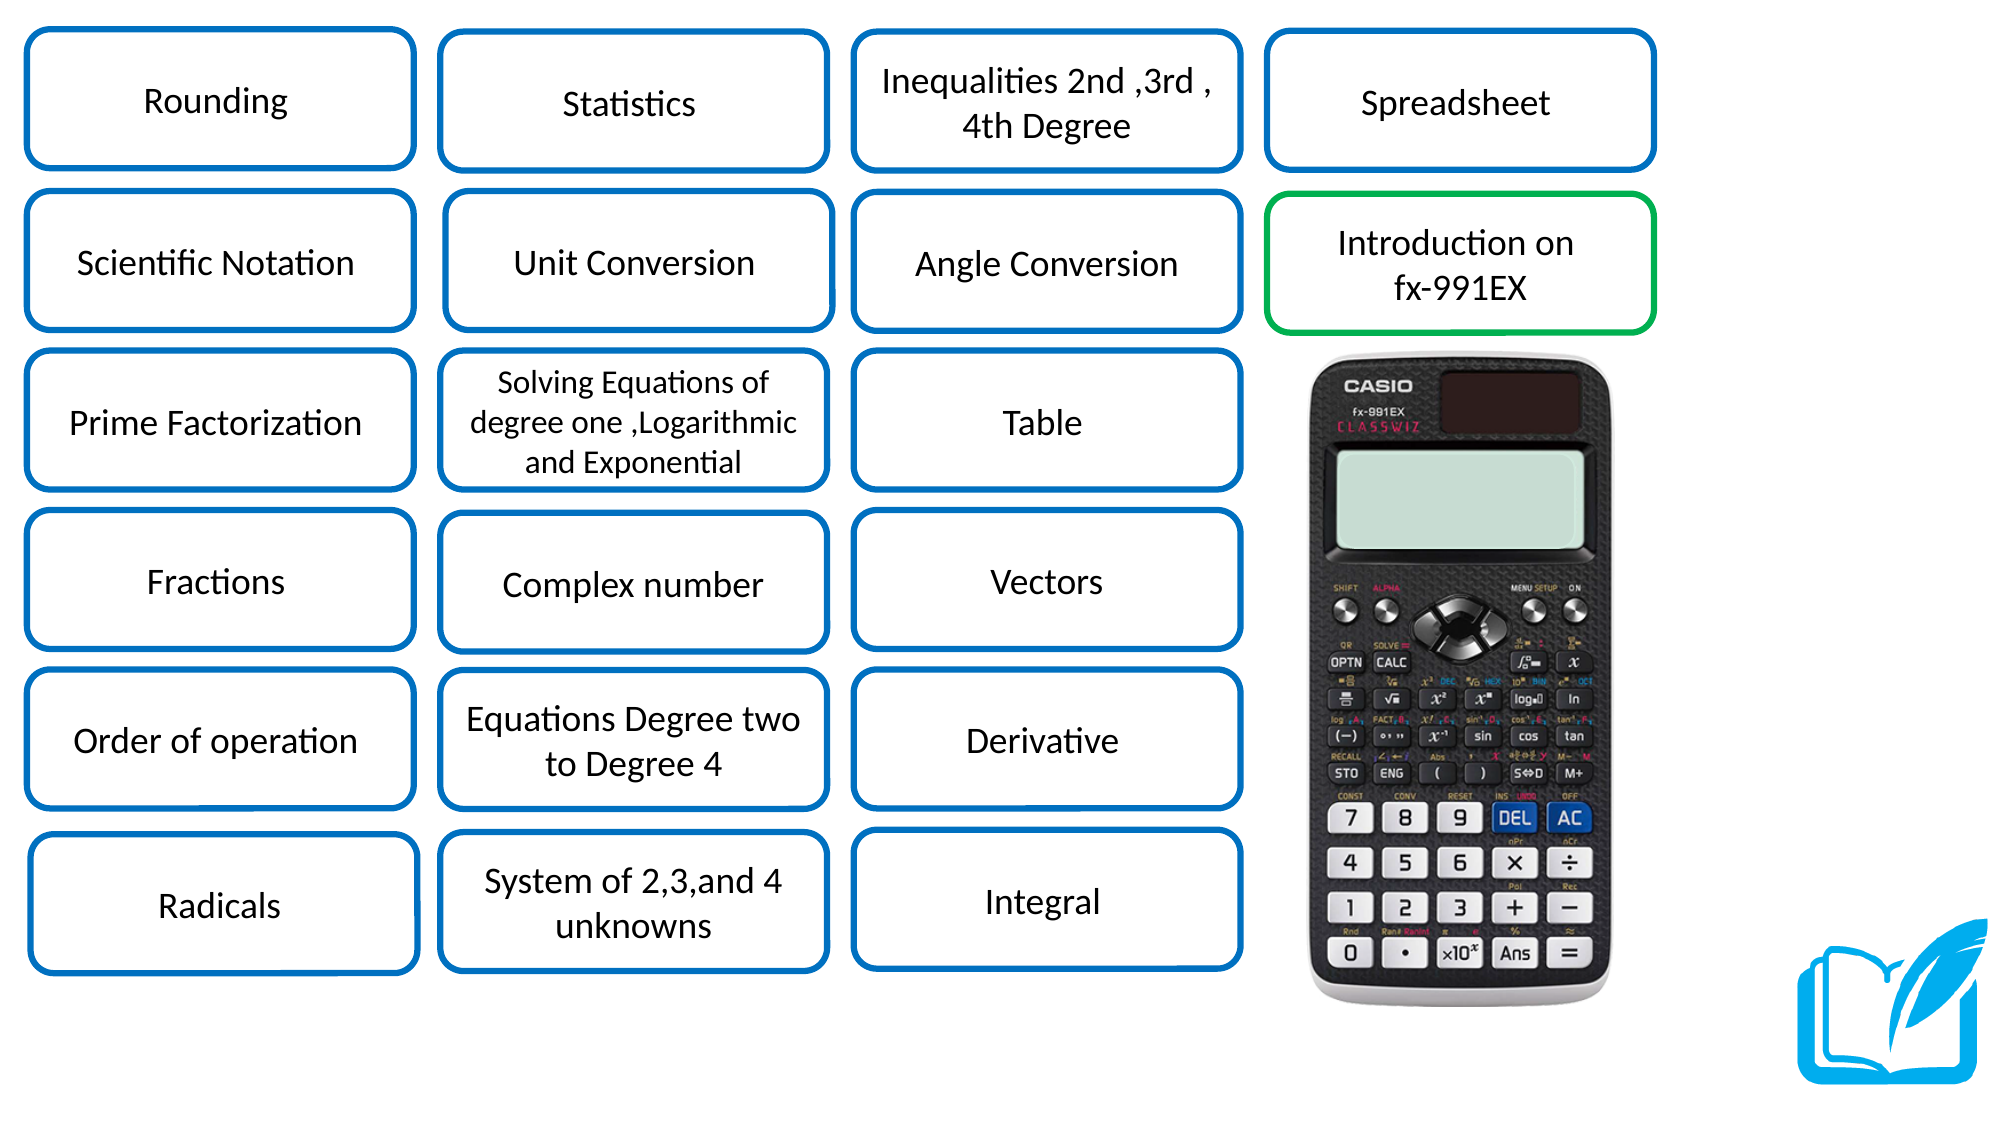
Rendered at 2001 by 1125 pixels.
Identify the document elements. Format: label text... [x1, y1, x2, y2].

text_box Prime Factorization [25, 349, 415, 491]
text_box Table [852, 349, 1242, 491]
text_box Statistics [439, 30, 829, 172]
text_box Radicals [29, 833, 419, 975]
text_box System of 2,3,and 4 unknowns [439, 831, 829, 973]
text_box Equations Degree two to Degree 4 [439, 668, 829, 810]
text_box Fractions [25, 508, 415, 650]
text_box Order of operation [25, 668, 415, 810]
text_box Derivative [852, 668, 1242, 810]
picture [1793, 902, 1991, 1100]
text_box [1306, 350, 1615, 1007]
text_box Introduction on fx-991EX [1266, 192, 1655, 334]
text_box Solving Equations of degree one ,Logarithmic and Exponential [439, 349, 829, 491]
text_box Integral [852, 828, 1242, 970]
text_box Rounding [25, 28, 415, 170]
text_box Unit Conversion [444, 190, 834, 332]
text_box Complex number [439, 511, 829, 653]
text_box Angle Conversion [852, 190, 1242, 332]
text_box Scientific Notation [25, 190, 415, 332]
text_box Vectors [852, 508, 1242, 650]
text_box Spreadsheet [1266, 29, 1655, 171]
text_box Inequalities 2nd ,3rd , 4th Degree [852, 30, 1242, 172]
